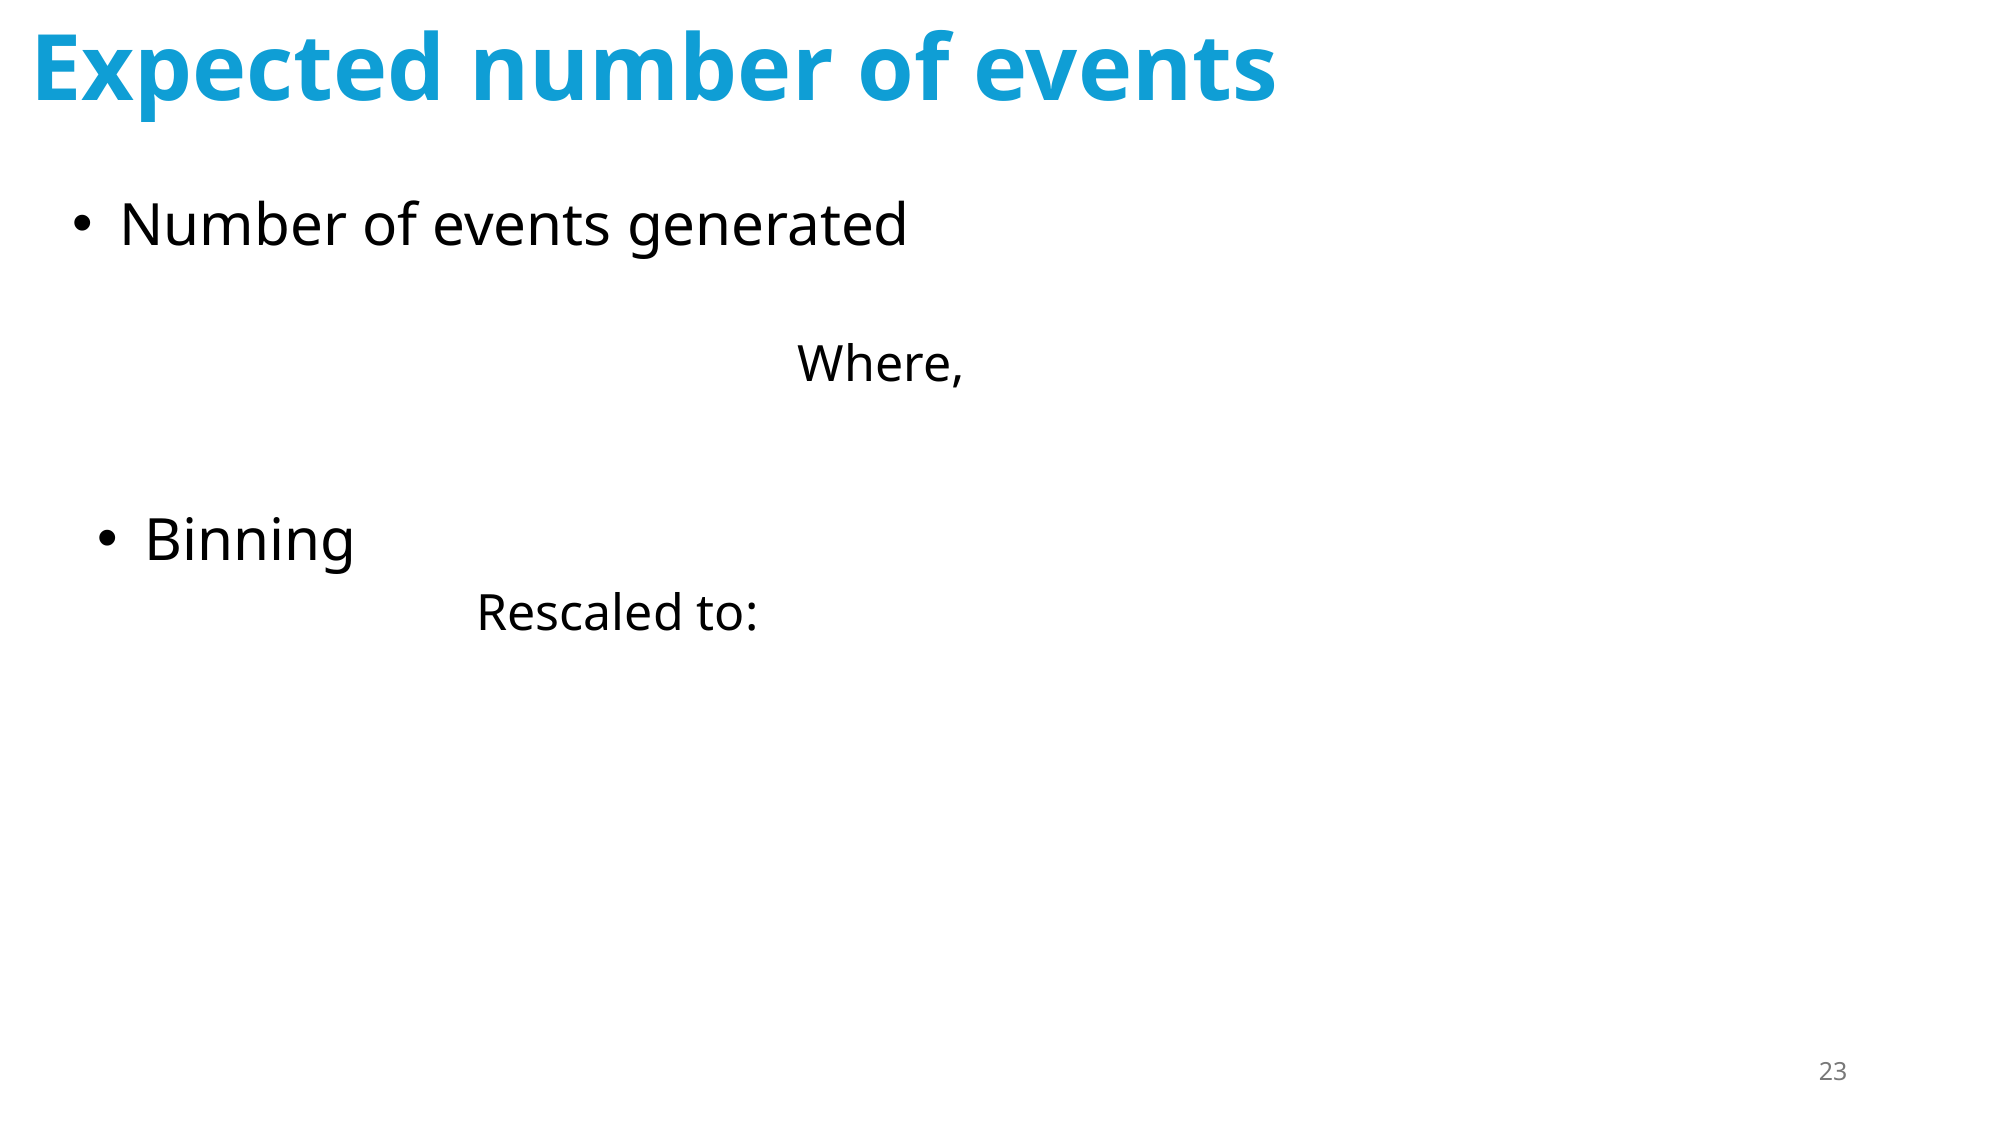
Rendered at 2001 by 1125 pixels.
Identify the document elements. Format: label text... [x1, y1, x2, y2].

slide_number 23 [1412, 1042, 1863, 1103]
text_box Expected number of events [15, 0, 2000, 180]
text_box Binning [83, 494, 387, 580]
text_box Number of events generated [58, 179, 940, 265]
